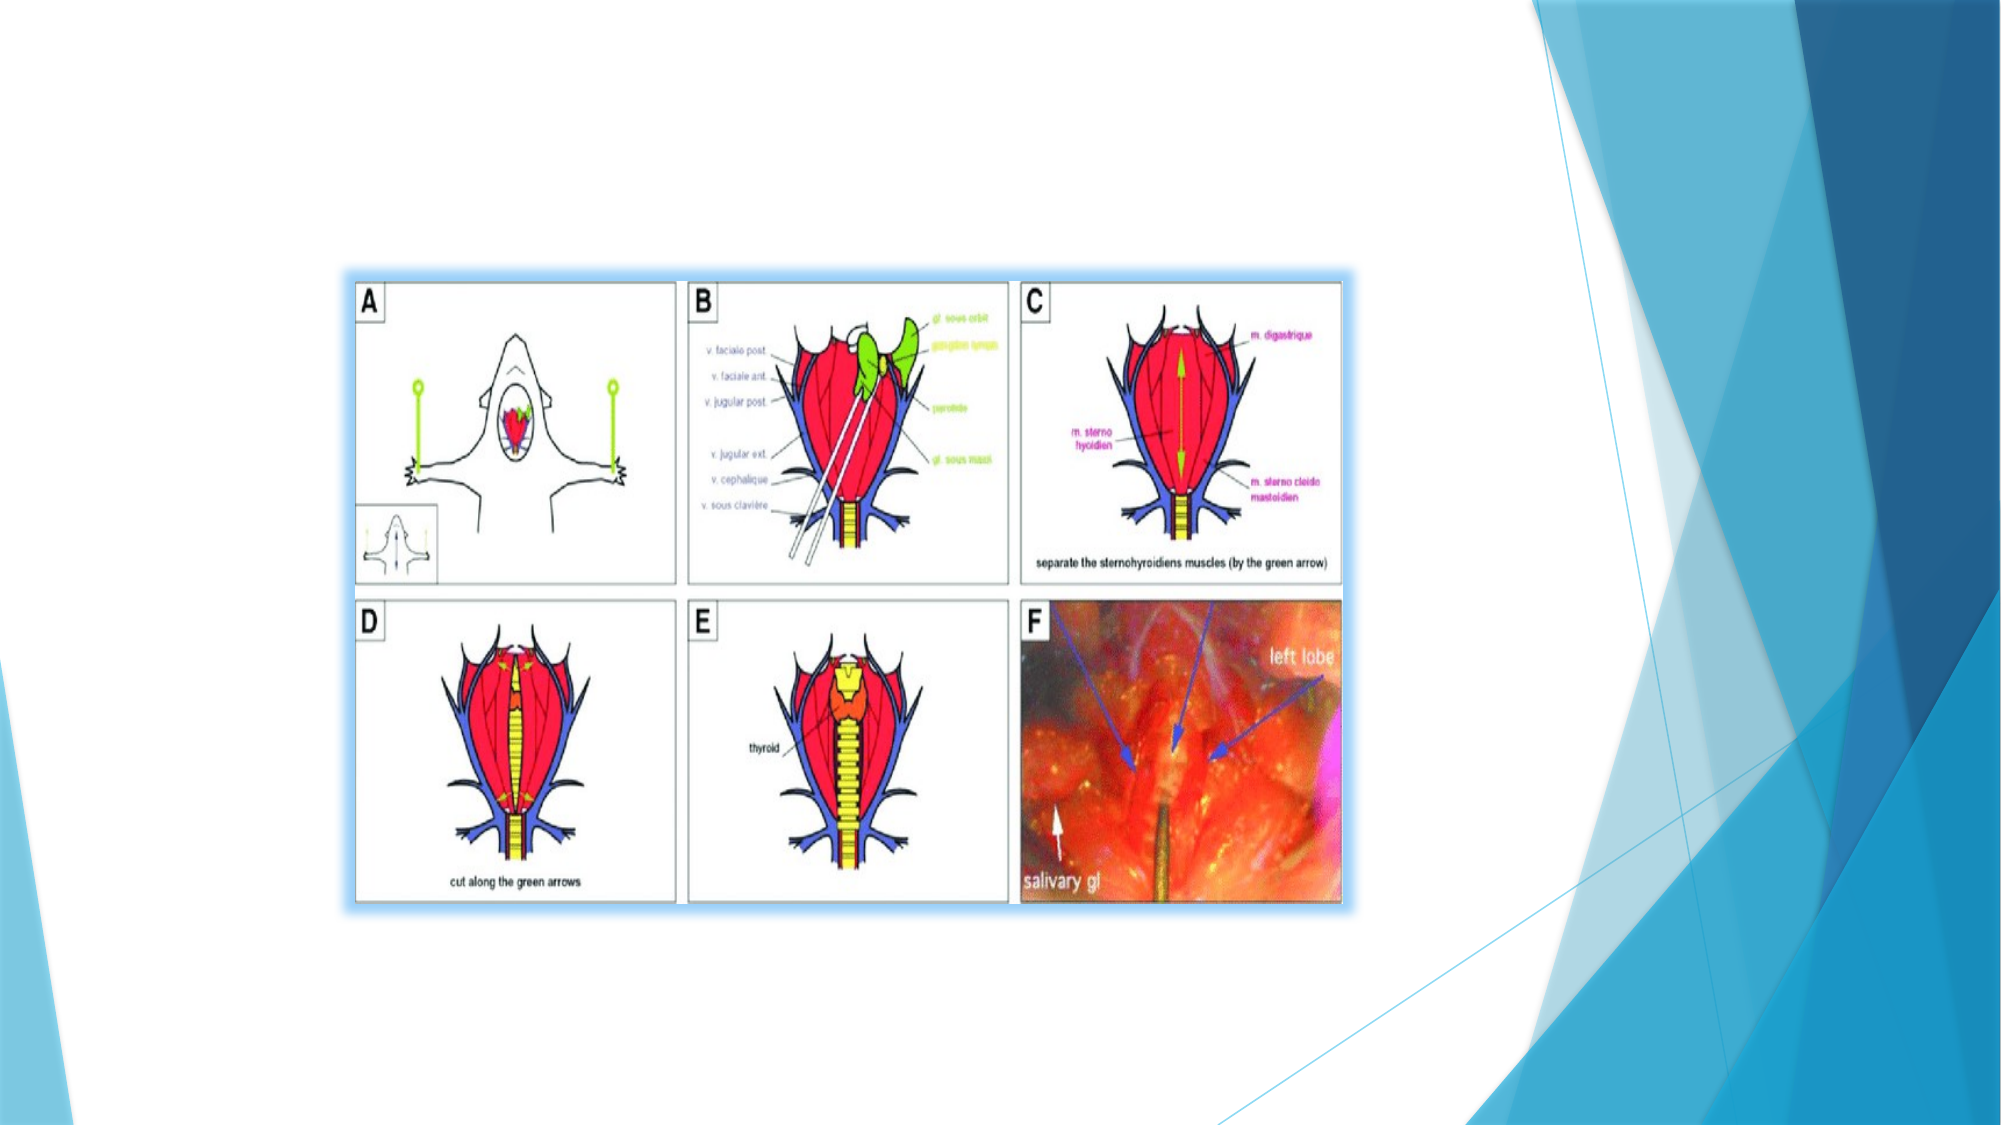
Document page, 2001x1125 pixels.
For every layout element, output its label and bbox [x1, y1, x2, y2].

picture [354, 280, 1344, 905]
